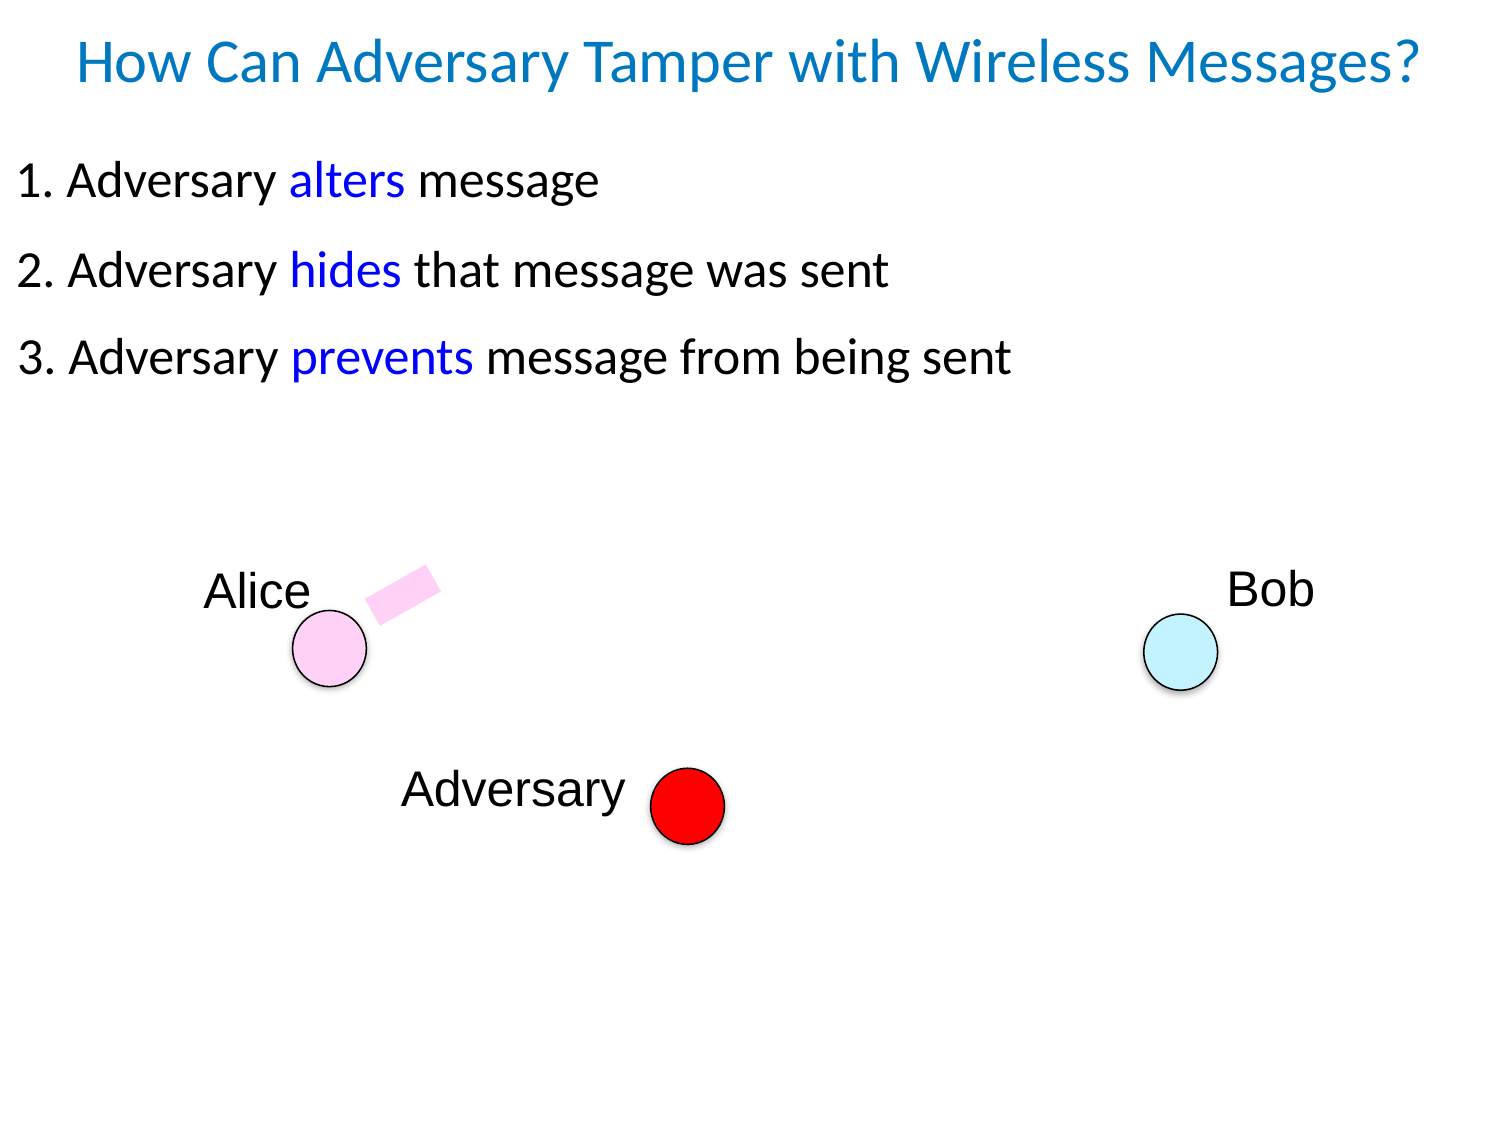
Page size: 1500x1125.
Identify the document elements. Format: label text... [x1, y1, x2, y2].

text_box Alice [188, 551, 384, 626]
text_box 2. Adversary hides that message was sent [0, 228, 934, 312]
text_box 1. Adversary alters message [0, 137, 754, 221]
text_box [364, 564, 441, 626]
text_box Bob [1211, 549, 1407, 624]
text_box Adversary [385, 749, 649, 824]
text_box [649, 767, 726, 846]
text_box How Can Adversary Tamper with Wireless Messages? [0, 0, 1500, 118]
text_box [1143, 613, 1219, 692]
text_box [291, 609, 368, 688]
text_box 3. Adversary prevents message from being sent [2, 314, 1079, 399]
